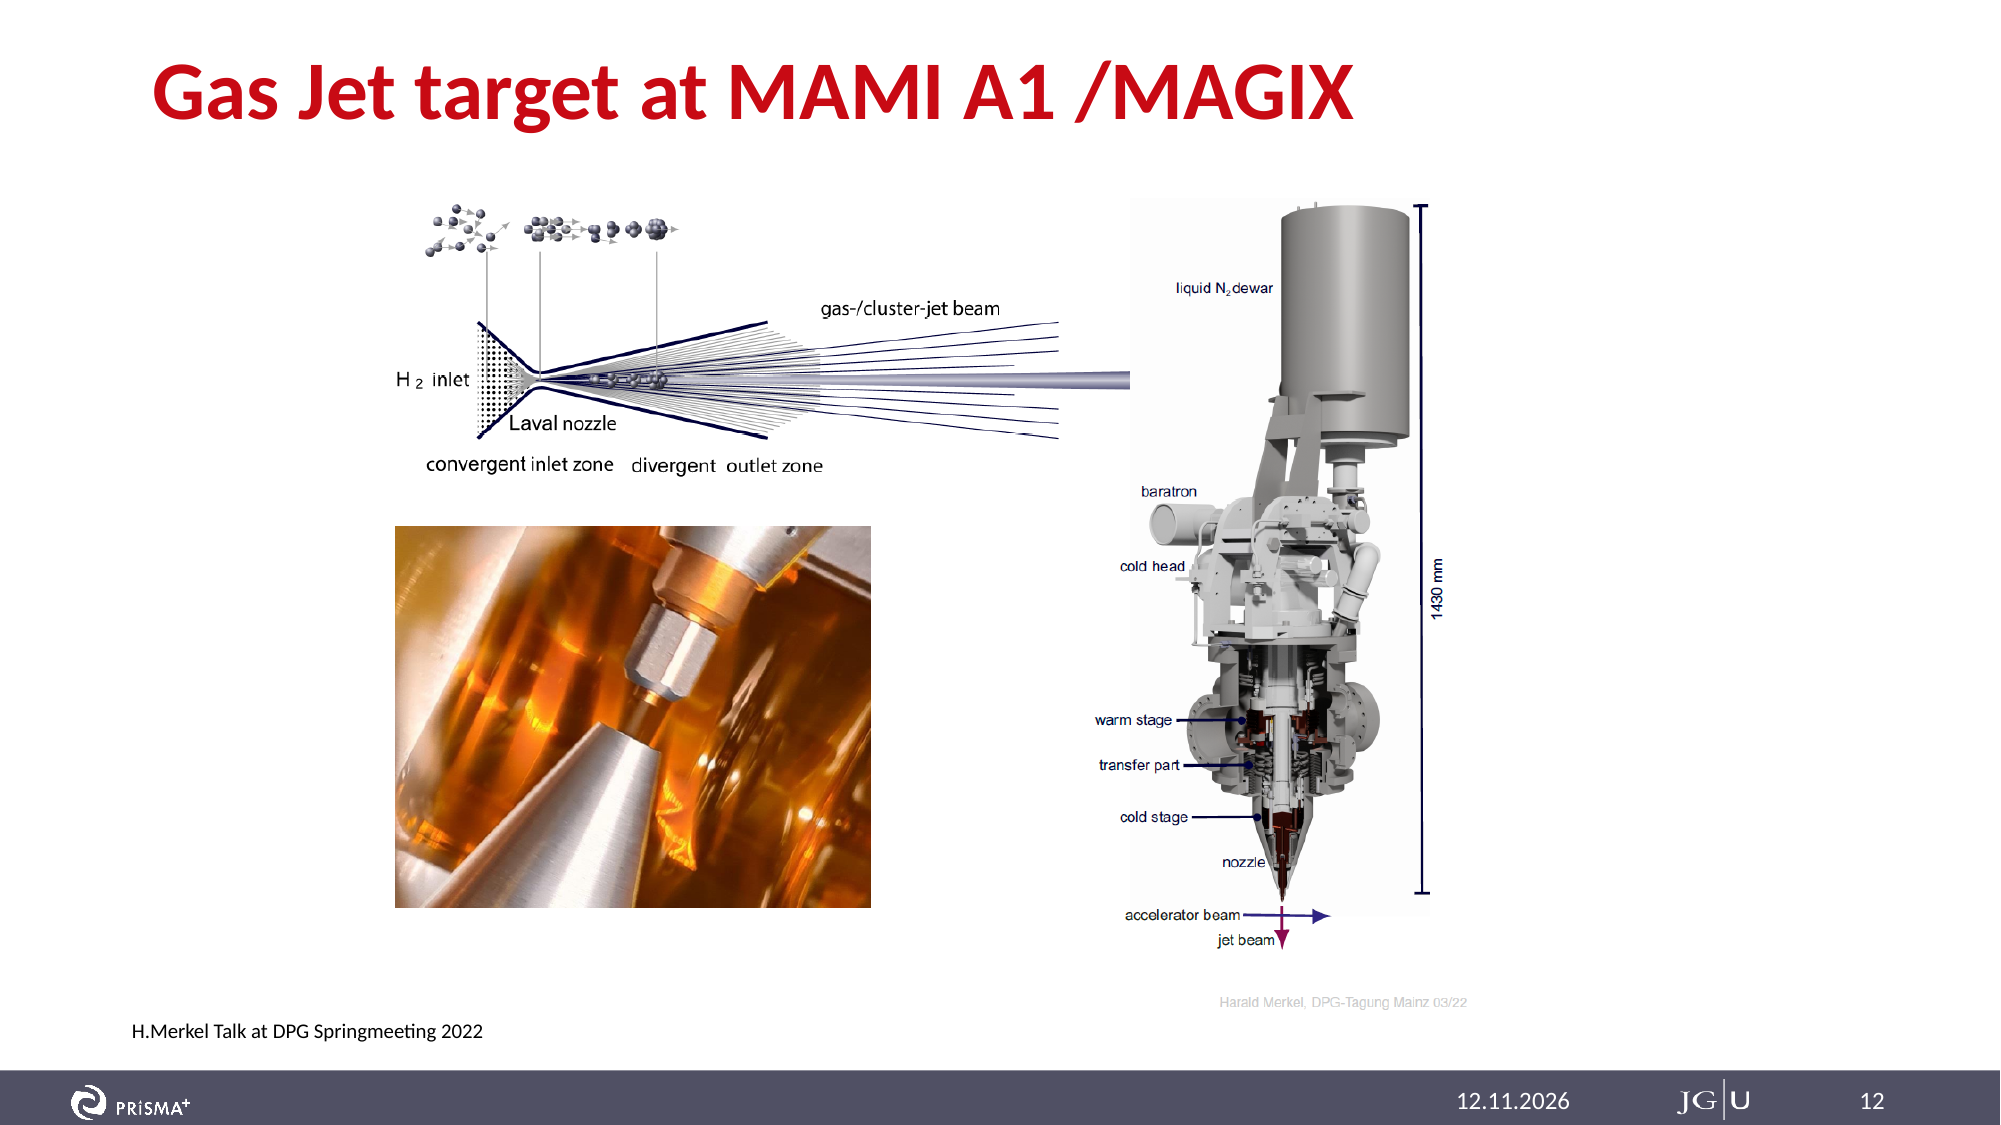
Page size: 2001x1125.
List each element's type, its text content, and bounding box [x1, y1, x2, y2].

picture [1677, 1079, 1749, 1120]
slide_number 12 [1771, 1069, 1900, 1125]
text_box H.Merkel Talk at DPG Springmeeting 2022 [117, 1010, 1118, 1050]
picture [349, 184, 1497, 1014]
title Gas Jet target at MAMI A1 /MAGIX [137, 0, 1938, 180]
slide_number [1441, 1069, 1662, 1125]
picture [71, 1085, 190, 1120]
